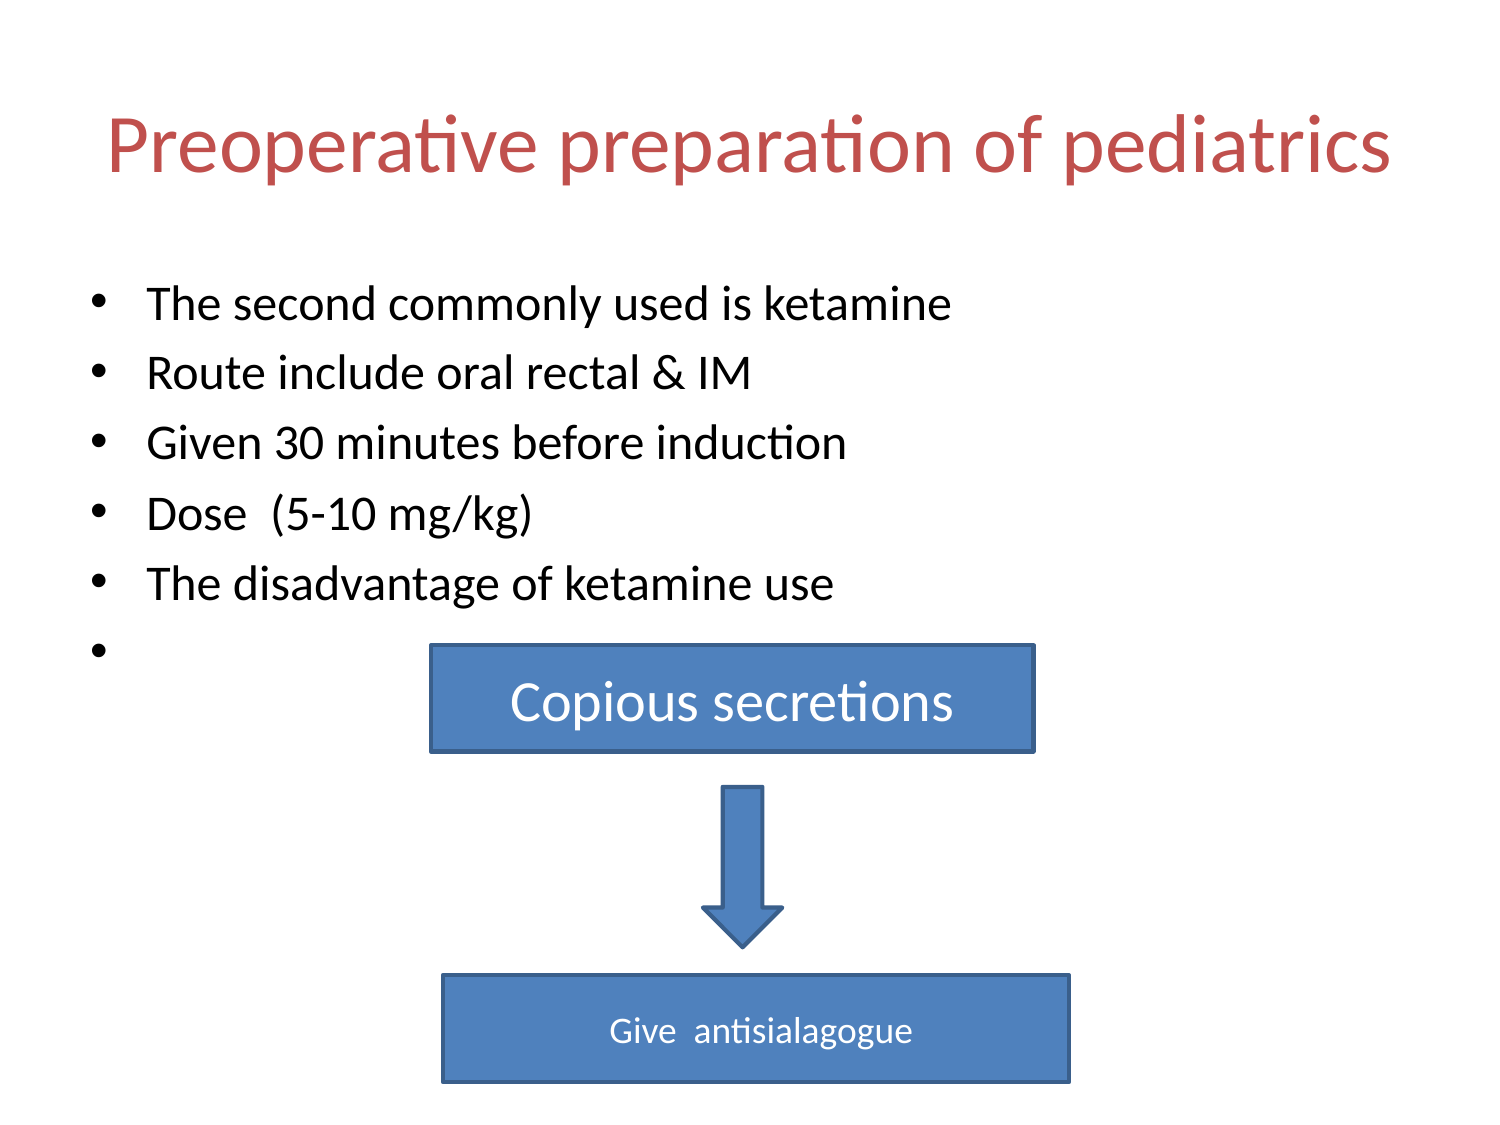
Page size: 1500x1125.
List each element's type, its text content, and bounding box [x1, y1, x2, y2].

text_box Give antisialagogue [441, 973, 1071, 1084]
text_box [700, 784, 785, 950]
list The second commonly used is ketamine Route include oral rectal & IM Given 30 minutes before induction Dose (5-10 mg/kg) The disadvantage of ketamine use [74, 262, 1426, 1006]
text_box Copious secretions [429, 643, 1036, 754]
title Preoperative preparation of pediatrics [74, 44, 1426, 233]
